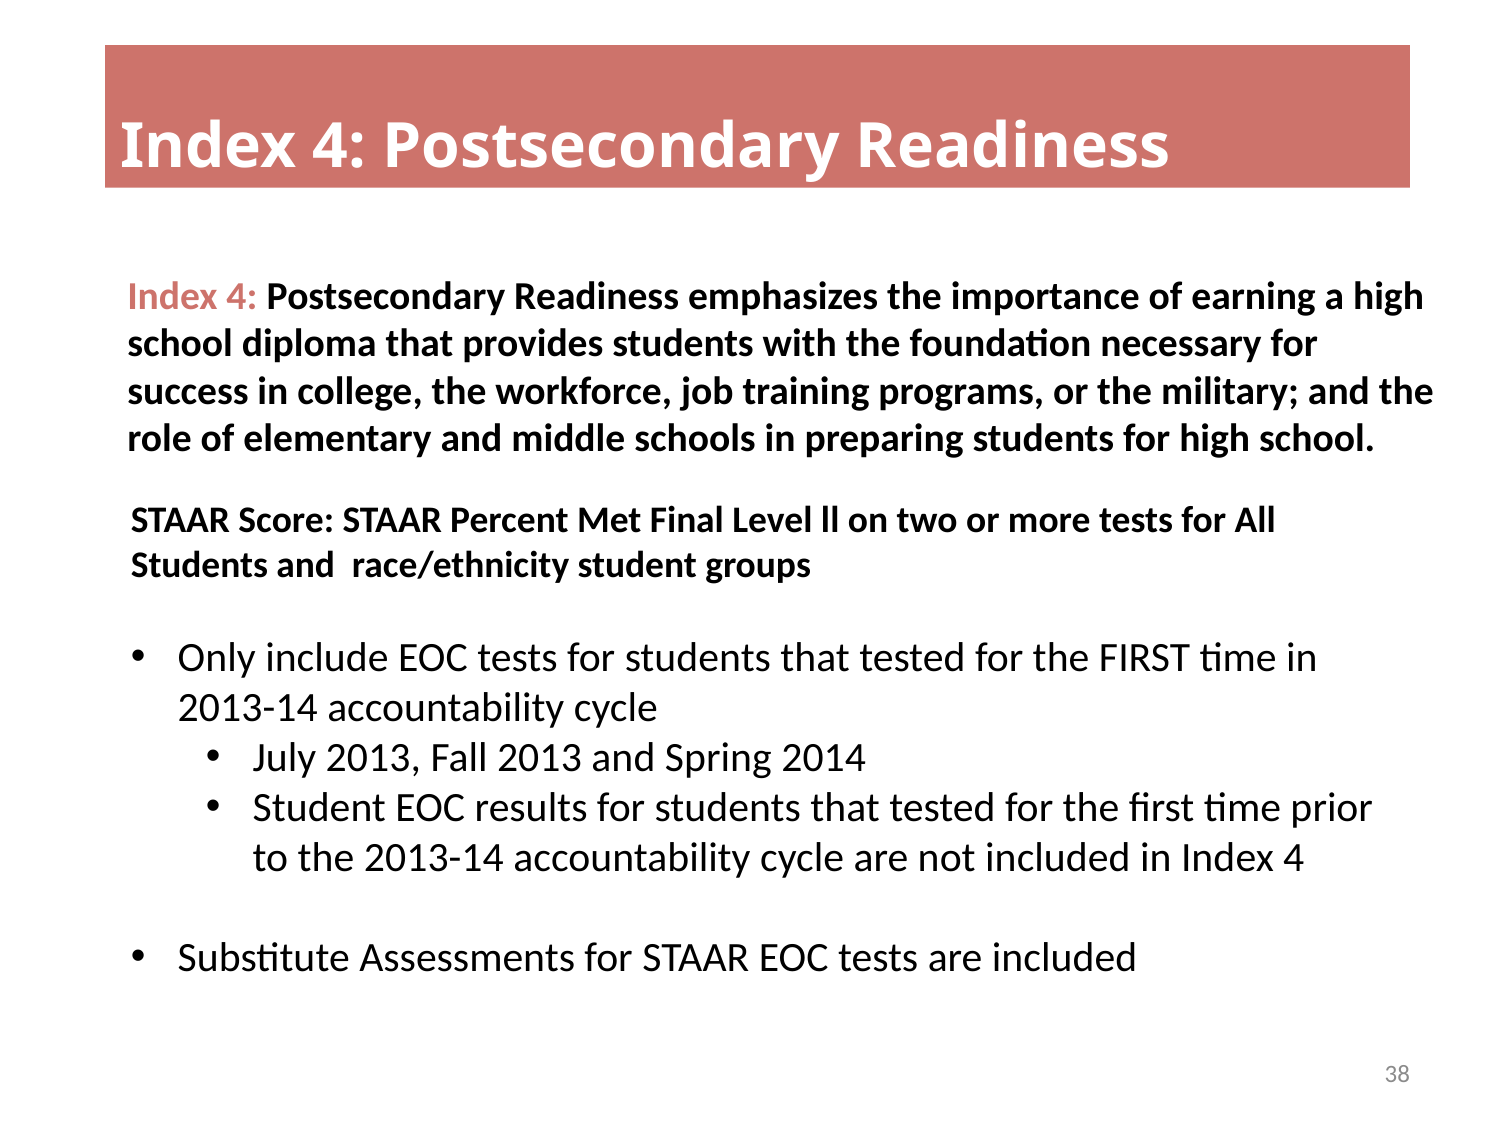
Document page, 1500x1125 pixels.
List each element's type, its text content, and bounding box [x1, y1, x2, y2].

text_box Index 4: Postsecondary Readiness emphasizes the importance of earning a high school diploma that provides students with the foundation necessary for success in college, the workforce, job training programs, or the military; and the role of elementary and middle schools in preparing students for high school. [112, 262, 1463, 587]
slide_number 38 [1074, 1042, 1425, 1103]
title Index 4: Postsecondary Readiness [105, 45, 1410, 188]
text_box STAAR Score: STAAR Percent Met Final Level ll on two or more tests for All Students and race/ethnicity student groups Only include EOC tests for students that tested for the FIRST time in 2013-14 accountability cycle July 2013, Fall 2013 and Spring 2014 Student EOC results for students that tested for the first time prior to the 2013-14 accountability cycle are not included in Index 4 Substitute Assessments for STAAR EOC tests are included [116, 487, 1413, 988]
